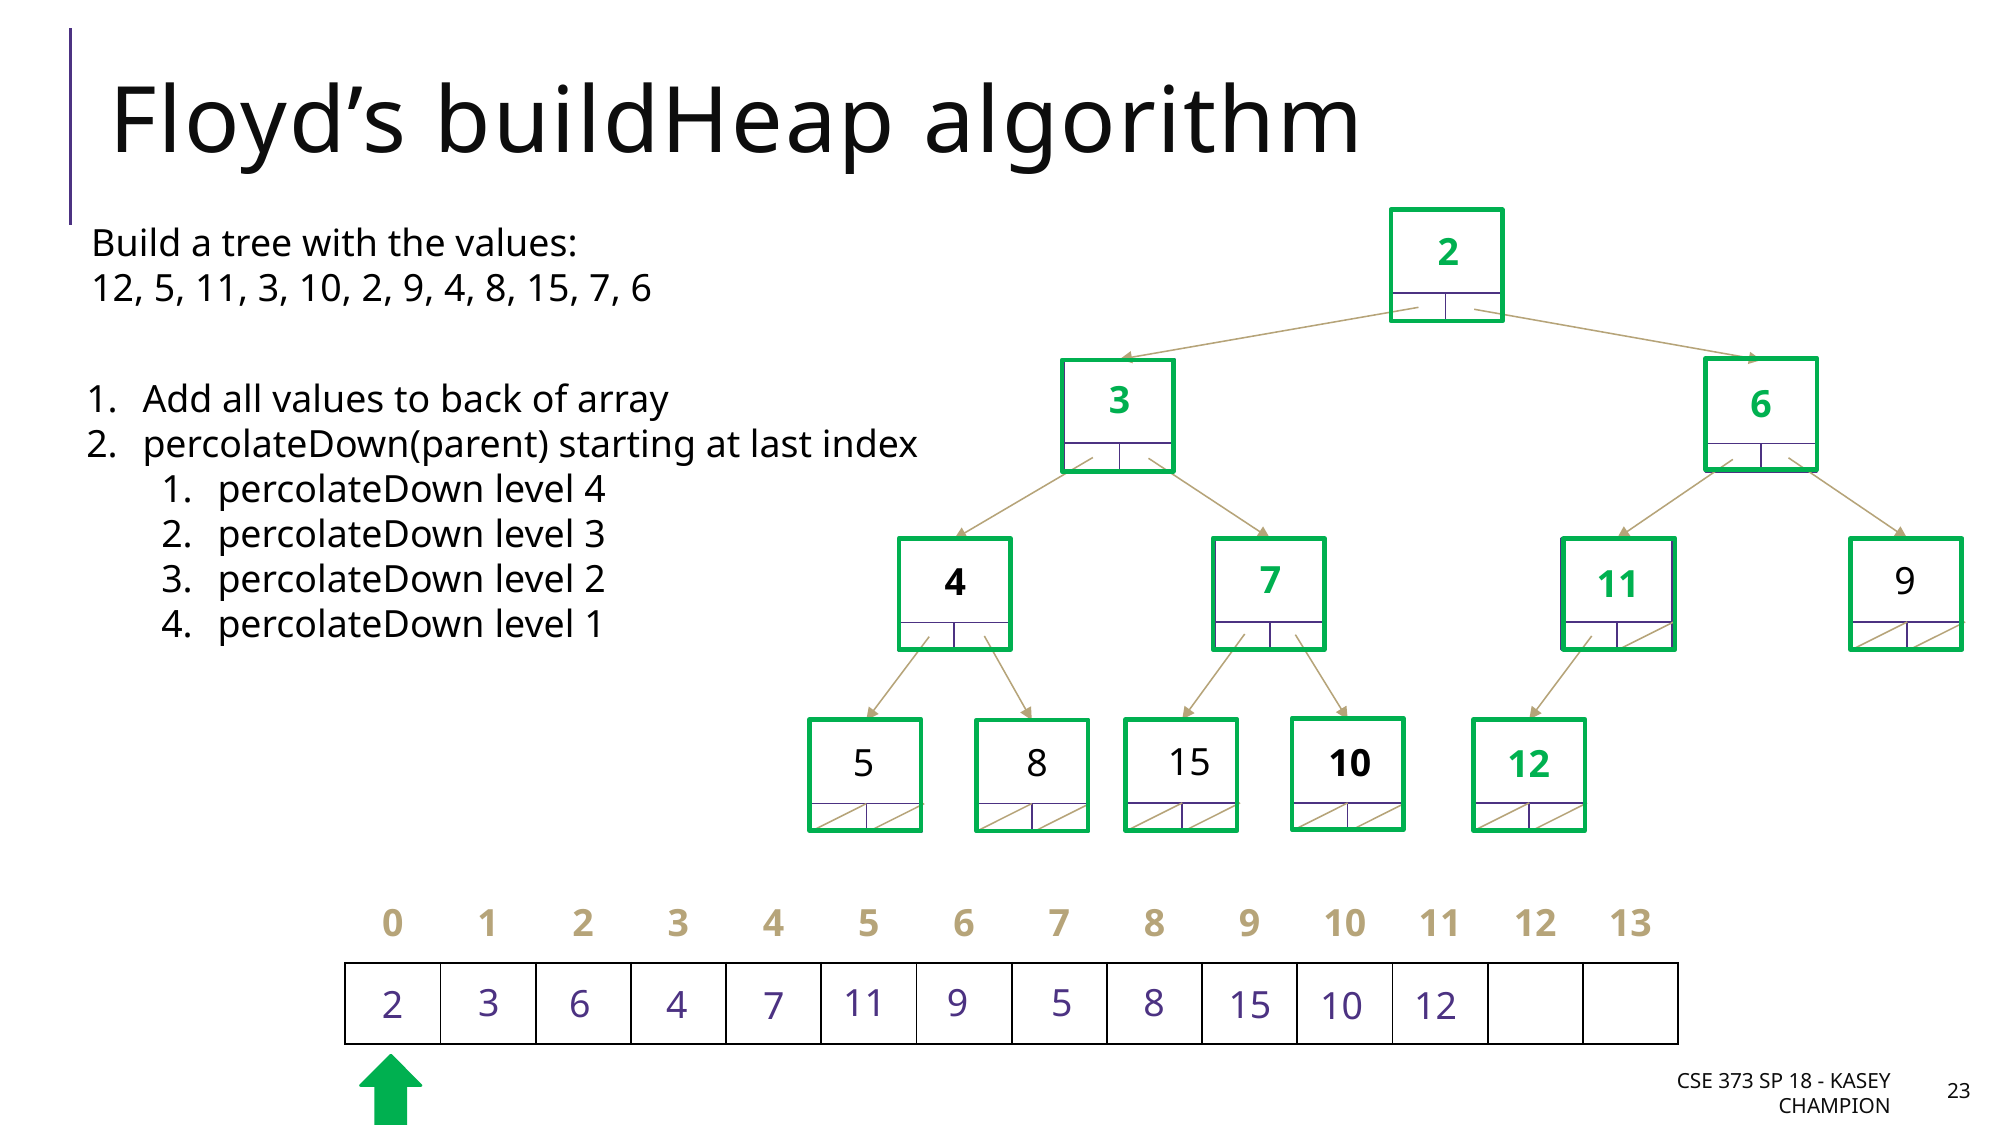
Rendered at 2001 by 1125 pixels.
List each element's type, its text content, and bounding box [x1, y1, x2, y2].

table_cell [727, 964, 820, 1043]
text_box 8 [1128, 972, 1180, 1032]
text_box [984, 635, 1032, 721]
table_header 9 [1202, 882, 1297, 962]
table_header 4 [726, 882, 821, 962]
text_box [1119, 306, 1419, 360]
text_box [359, 1054, 423, 1125]
table_cell [1013, 964, 1106, 1043]
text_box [1473, 309, 1762, 361]
title Floyd’s buildHeap algorithm [94, 43, 1930, 210]
table_header 3 [631, 882, 726, 962]
text_box 11 [828, 972, 901, 1032]
footer CSE 373 SP 18 - Kasey Champion [1581, 1069, 1906, 1115]
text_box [1705, 359, 1818, 472]
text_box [1181, 633, 1245, 720]
text_box Build a tree with the values: 12, 5, 11, 3, 10, 2, 9, 4, 8, 15, 7, 6 [76, 211, 668, 317]
text_box 3 [463, 972, 515, 1032]
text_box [1291, 719, 1406, 831]
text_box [866, 636, 930, 721]
text_box 12 [1399, 974, 1472, 1034]
text_box 9 [932, 972, 984, 1032]
table_cell [346, 964, 440, 1043]
text_box 10 [1305, 974, 1378, 1035]
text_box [810, 719, 925, 832]
table_header 13 [1583, 882, 1678, 962]
table_cell [917, 964, 1011, 1043]
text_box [1389, 209, 1502, 322]
table_cell [822, 964, 916, 1043]
table_header 10 [1297, 882, 1392, 962]
text_box 4 [651, 973, 703, 1034]
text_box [953, 457, 1094, 540]
table_cell [1108, 964, 1201, 1043]
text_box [1528, 635, 1592, 720]
text_box Add all values to back of array percolateDown(parent) starting at last index percolateDown level 4 percolateDown level 3 percolateDown level 2 percolateDown level 1 [71, 367, 934, 652]
text_box 2 [367, 973, 419, 1033]
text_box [1561, 538, 1673, 650]
table_header 2 [536, 882, 631, 962]
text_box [1126, 719, 1241, 831]
text_box 5 [1036, 972, 1088, 1032]
table_header 12 [1488, 882, 1583, 962]
table_cell [1489, 964, 1582, 1043]
table_header 0 [345, 882, 440, 962]
table_cell [632, 964, 725, 1043]
table_cell [537, 964, 630, 1043]
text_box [1788, 457, 1908, 539]
text_box 15 [1213, 973, 1287, 1033]
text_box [1148, 458, 1271, 539]
table_header 11 [1392, 882, 1488, 962]
text_box 6 [554, 972, 606, 1033]
table_cell [1393, 964, 1487, 1043]
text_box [1214, 538, 1326, 650]
table_header 8 [1107, 882, 1202, 962]
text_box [1851, 538, 1966, 650]
table_cell [1584, 964, 1677, 1043]
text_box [975, 719, 1090, 832]
text_box 7 [748, 974, 800, 1035]
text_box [898, 538, 1010, 651]
table_cell [1203, 964, 1296, 1043]
table_header 1 [440, 882, 536, 962]
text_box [1295, 634, 1348, 720]
slide_number 23 [1916, 1069, 1986, 1115]
table_header 5 [821, 882, 916, 962]
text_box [1617, 621, 1675, 650]
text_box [1616, 459, 1734, 539]
table_cell [441, 964, 535, 1043]
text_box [1473, 719, 1588, 831]
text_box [1063, 359, 1176, 471]
table_cell [1298, 964, 1392, 1043]
table_header 6 [916, 882, 1012, 962]
table_header 7 [1012, 882, 1107, 962]
